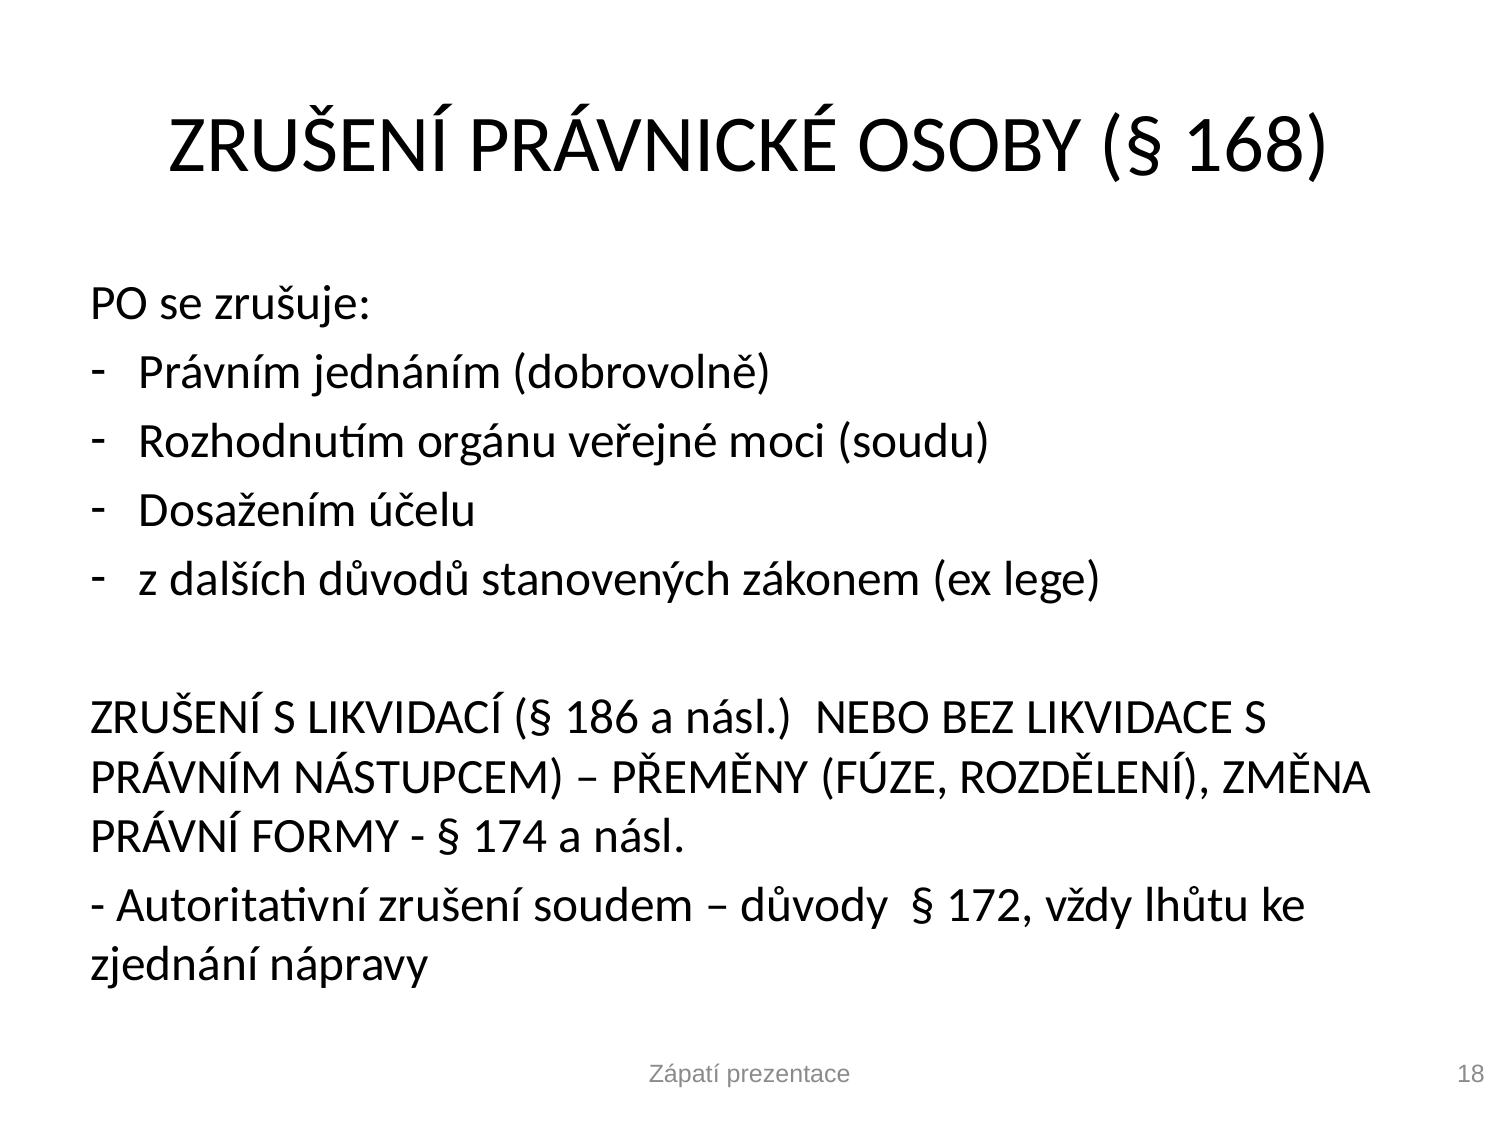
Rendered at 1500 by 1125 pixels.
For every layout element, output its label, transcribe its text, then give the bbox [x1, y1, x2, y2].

slide_number 18 [1149, 1042, 1500, 1103]
title ZRUŠENÍ PRÁVNICKÉ OSOBY (§ 168) [75, 45, 1425, 233]
footer Zápatí prezentace [512, 1042, 988, 1103]
list PO se zrušuje: Právním jednáním (dobrovolně) Rozhodnutím orgánu veřejné moci (soudu) Dosažením účelu z dalších důvodů stanovených zákonem (ex lege) ZRUŠENÍ S LIKVIDACÍ (§ 186 a násl.) NEBO BEZ LIKVIDACE S PRÁVNÍM NÁSTUPCEM) – PŘEMĚNY (FÚZE, ROZDĚLENÍ), ZMĚNA PRÁVNÍ FORMY - § 174 a násl. - Autoritativní zrušení soudem – důvody § 172, vždy lhůtu ke zjednání nápravy [75, 262, 1425, 1005]
